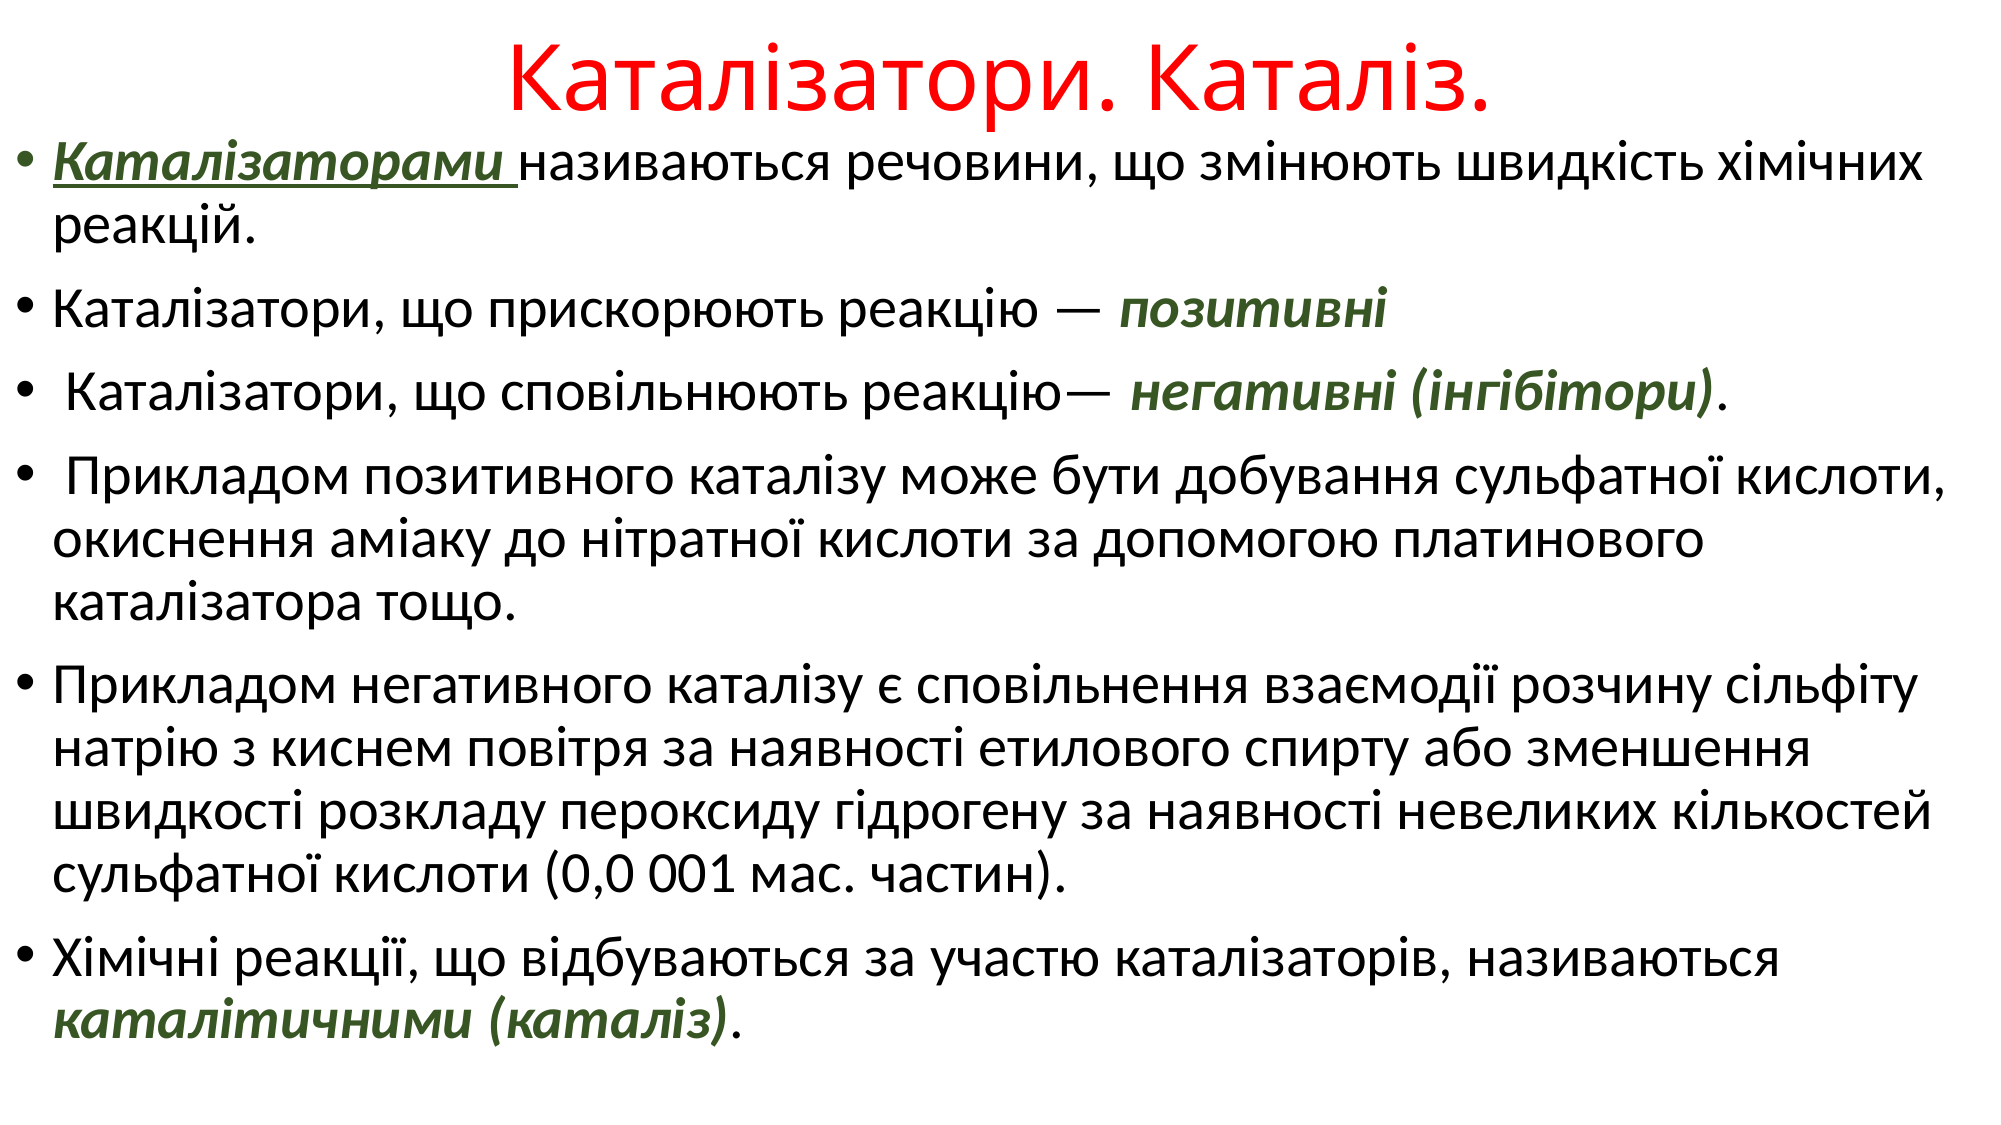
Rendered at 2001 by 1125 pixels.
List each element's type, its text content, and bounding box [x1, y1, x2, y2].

text_box Каталізатори. Каталіз. [137, 19, 1863, 143]
list Каталізаторами називаються речовини, що змінюють швидкість хімічних реакцій. Каталізатори, що прискорюють реакцію — позитивні Каталізатори, що сповільнюють реакцію— негативні (інгібітори). Прикладом позитивного каталізу може бути добування сульфатної кислоти, окиснення аміаку до нітратної кислоти за допомогою платинового каталізатора тощо. Прикладом негативного каталізу є сповільнення взаємодії розчину сільфіту натрію з киснем повітря за наявності етилового спирту або зменшення швидкості розкладу пероксиду гідрогену за наявності невеликих кількостей сульфатної кислоти (0,0 001 мас. частин). Хімічні реакції, що відбуваються за участю каталізаторів, називаються каталітичними (каталіз). [0, 122, 2000, 1125]
